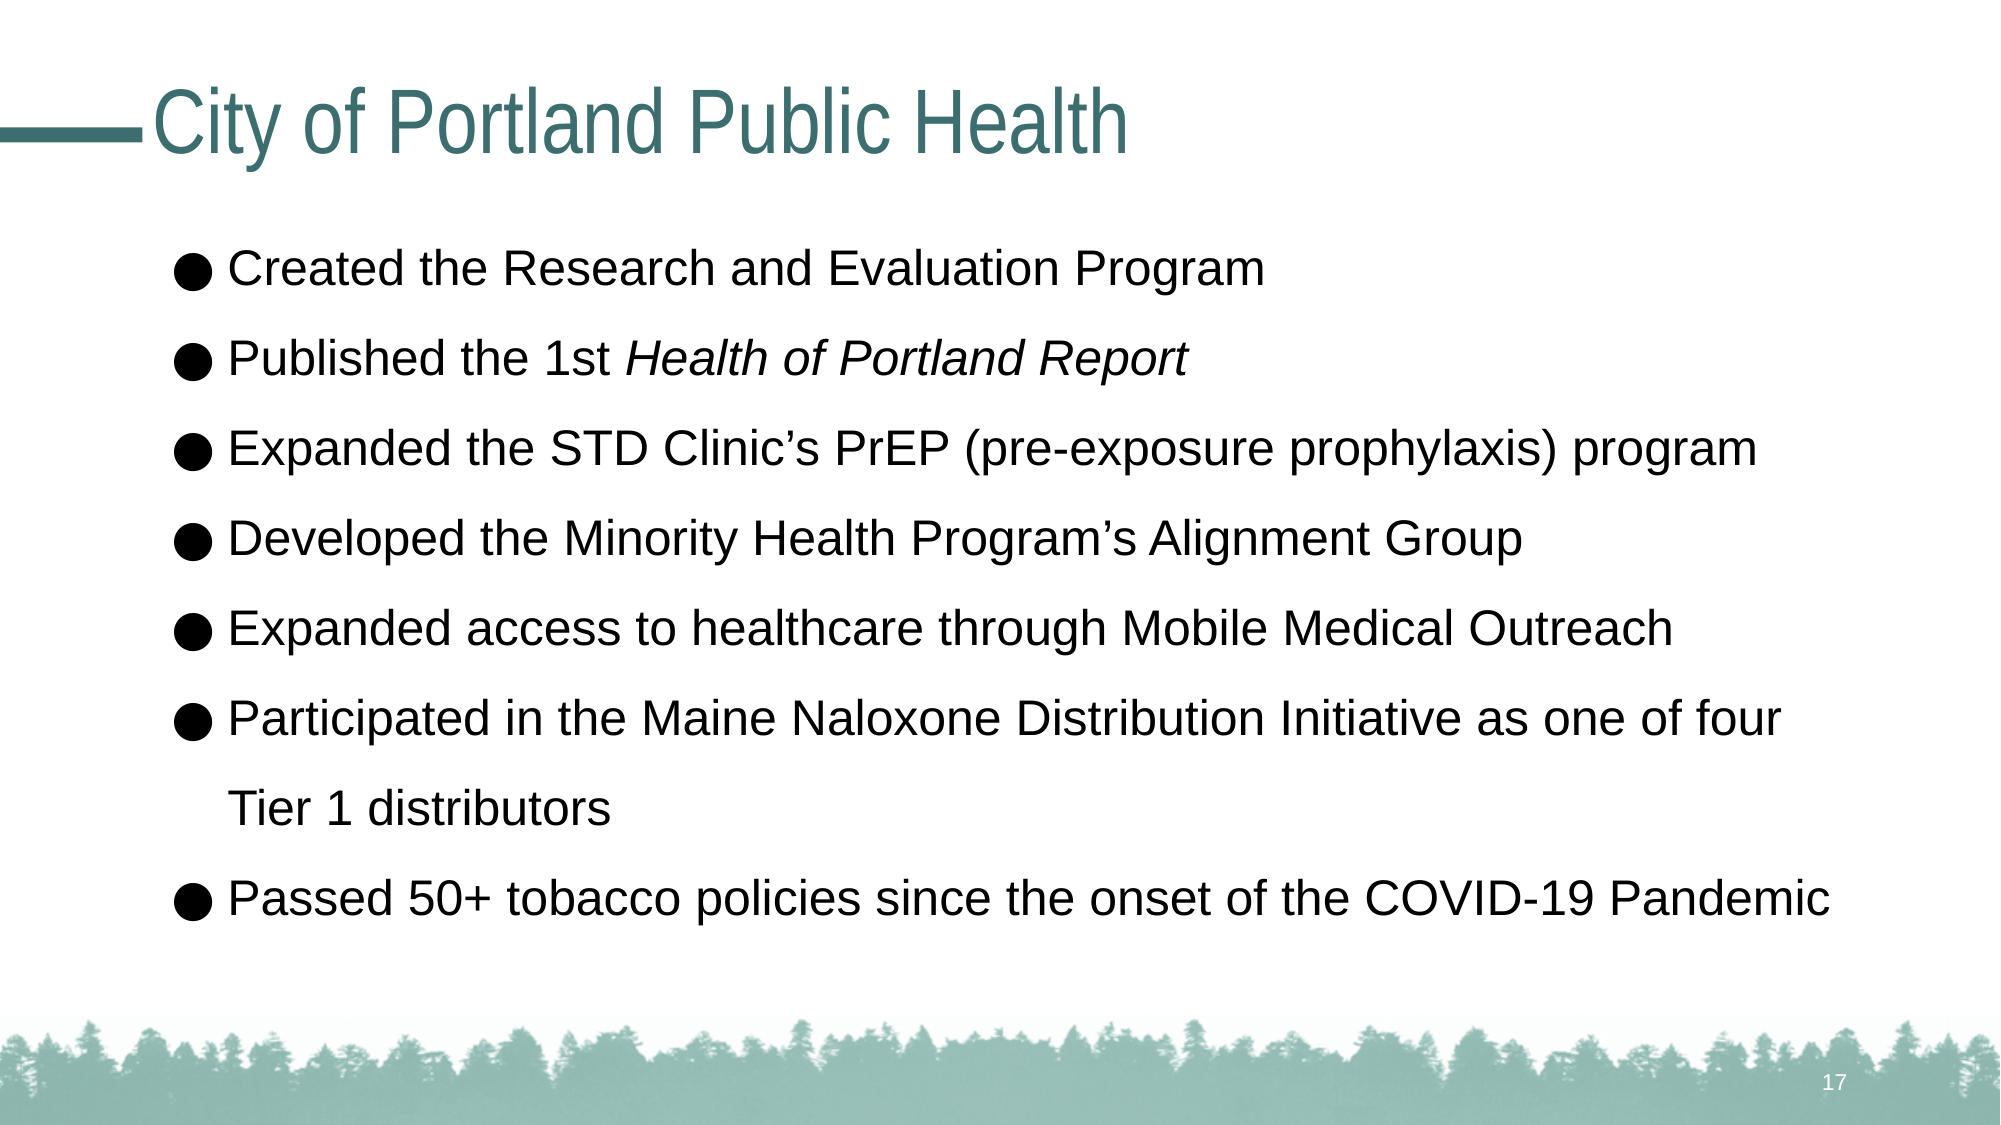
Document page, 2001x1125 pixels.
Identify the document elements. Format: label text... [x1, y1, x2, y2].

list Created the Research and Evaluation Program Published the 1st Health of Portland Report Expanded the STD Clinic’s PrEP (pre-exposure prophylaxis) program Developed the Minority Health Program’s Alignment Group Expanded access to healthcare through Mobile Medical Outreach Participated in the Maine Naloxone Distribution Initiative as one of four Tier 1 distributors Passed 50+ tobacco policies since the onset of the COVID-19 Pandemic [137, 198, 1863, 984]
title City of Portland Public Health [137, 29, 1863, 198]
picture [0, 1015, 2000, 1125]
slide_number 17 [1412, 1042, 1863, 1103]
